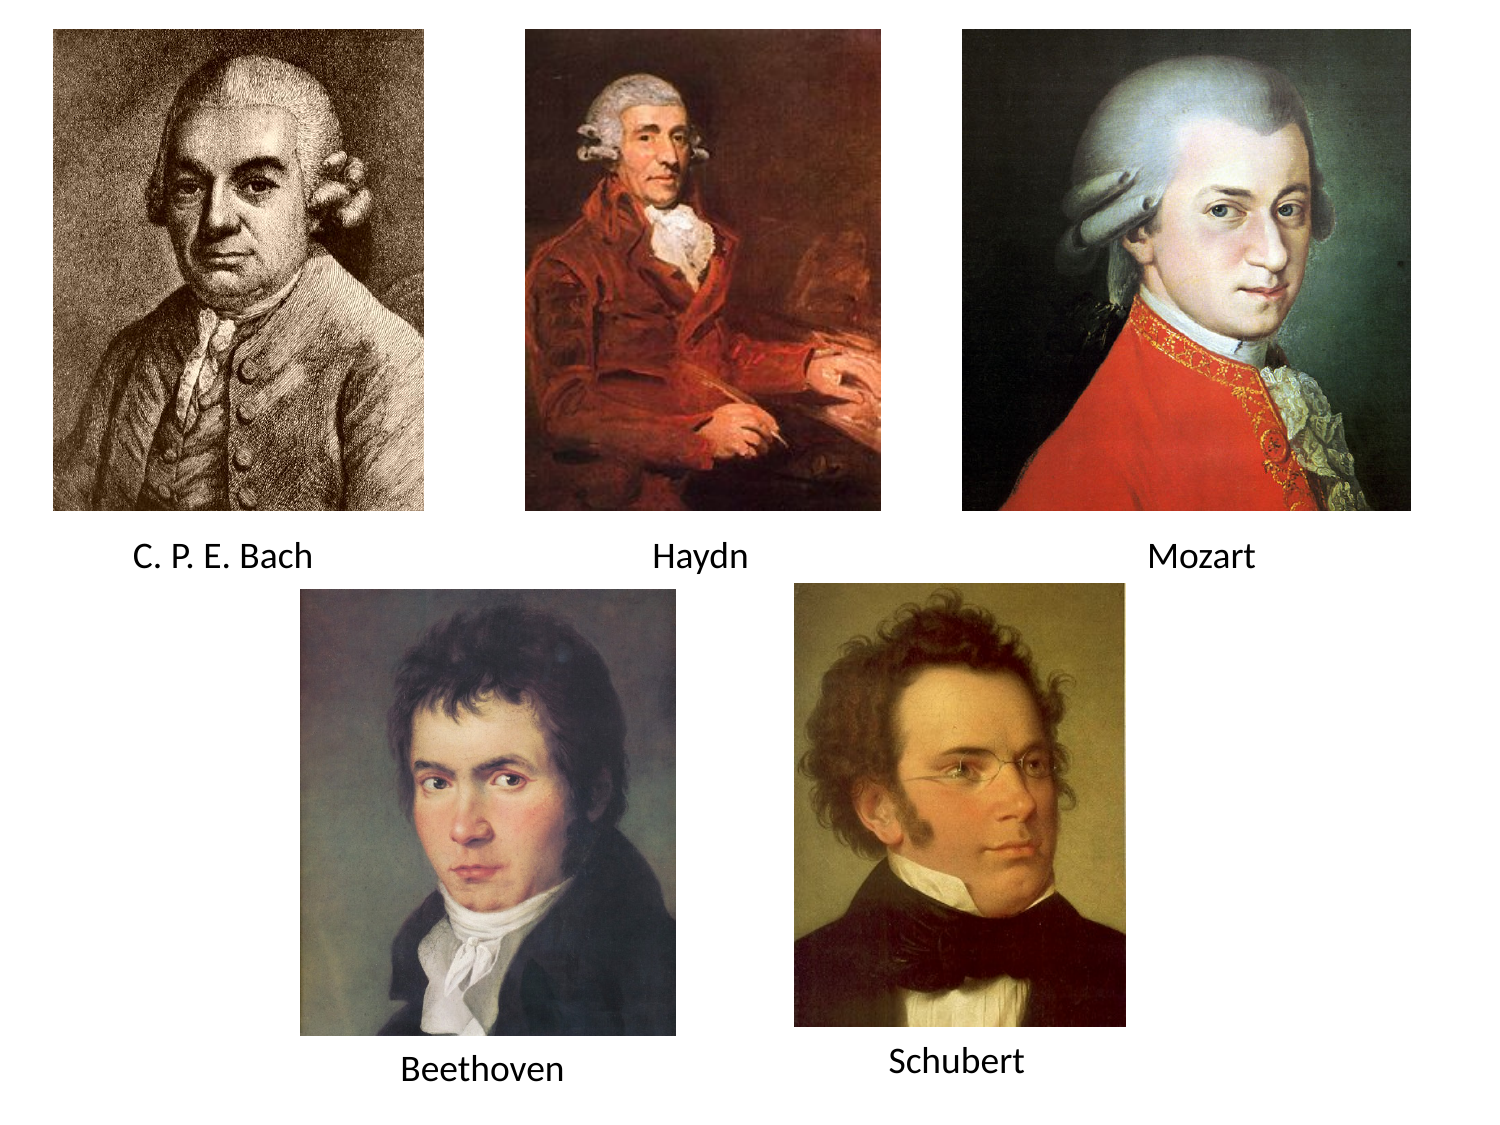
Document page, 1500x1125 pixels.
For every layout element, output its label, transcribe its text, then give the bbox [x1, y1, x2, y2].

text_box Beethoven [385, 1044, 590, 1097]
picture [524, 28, 881, 511]
text_box Schubert [873, 1035, 1046, 1089]
picture [961, 28, 1412, 511]
text_box C. P. E. Bach Haydn Mozart [118, 524, 1417, 584]
picture [793, 583, 1126, 1027]
picture [53, 28, 424, 511]
picture [299, 589, 676, 1036]
